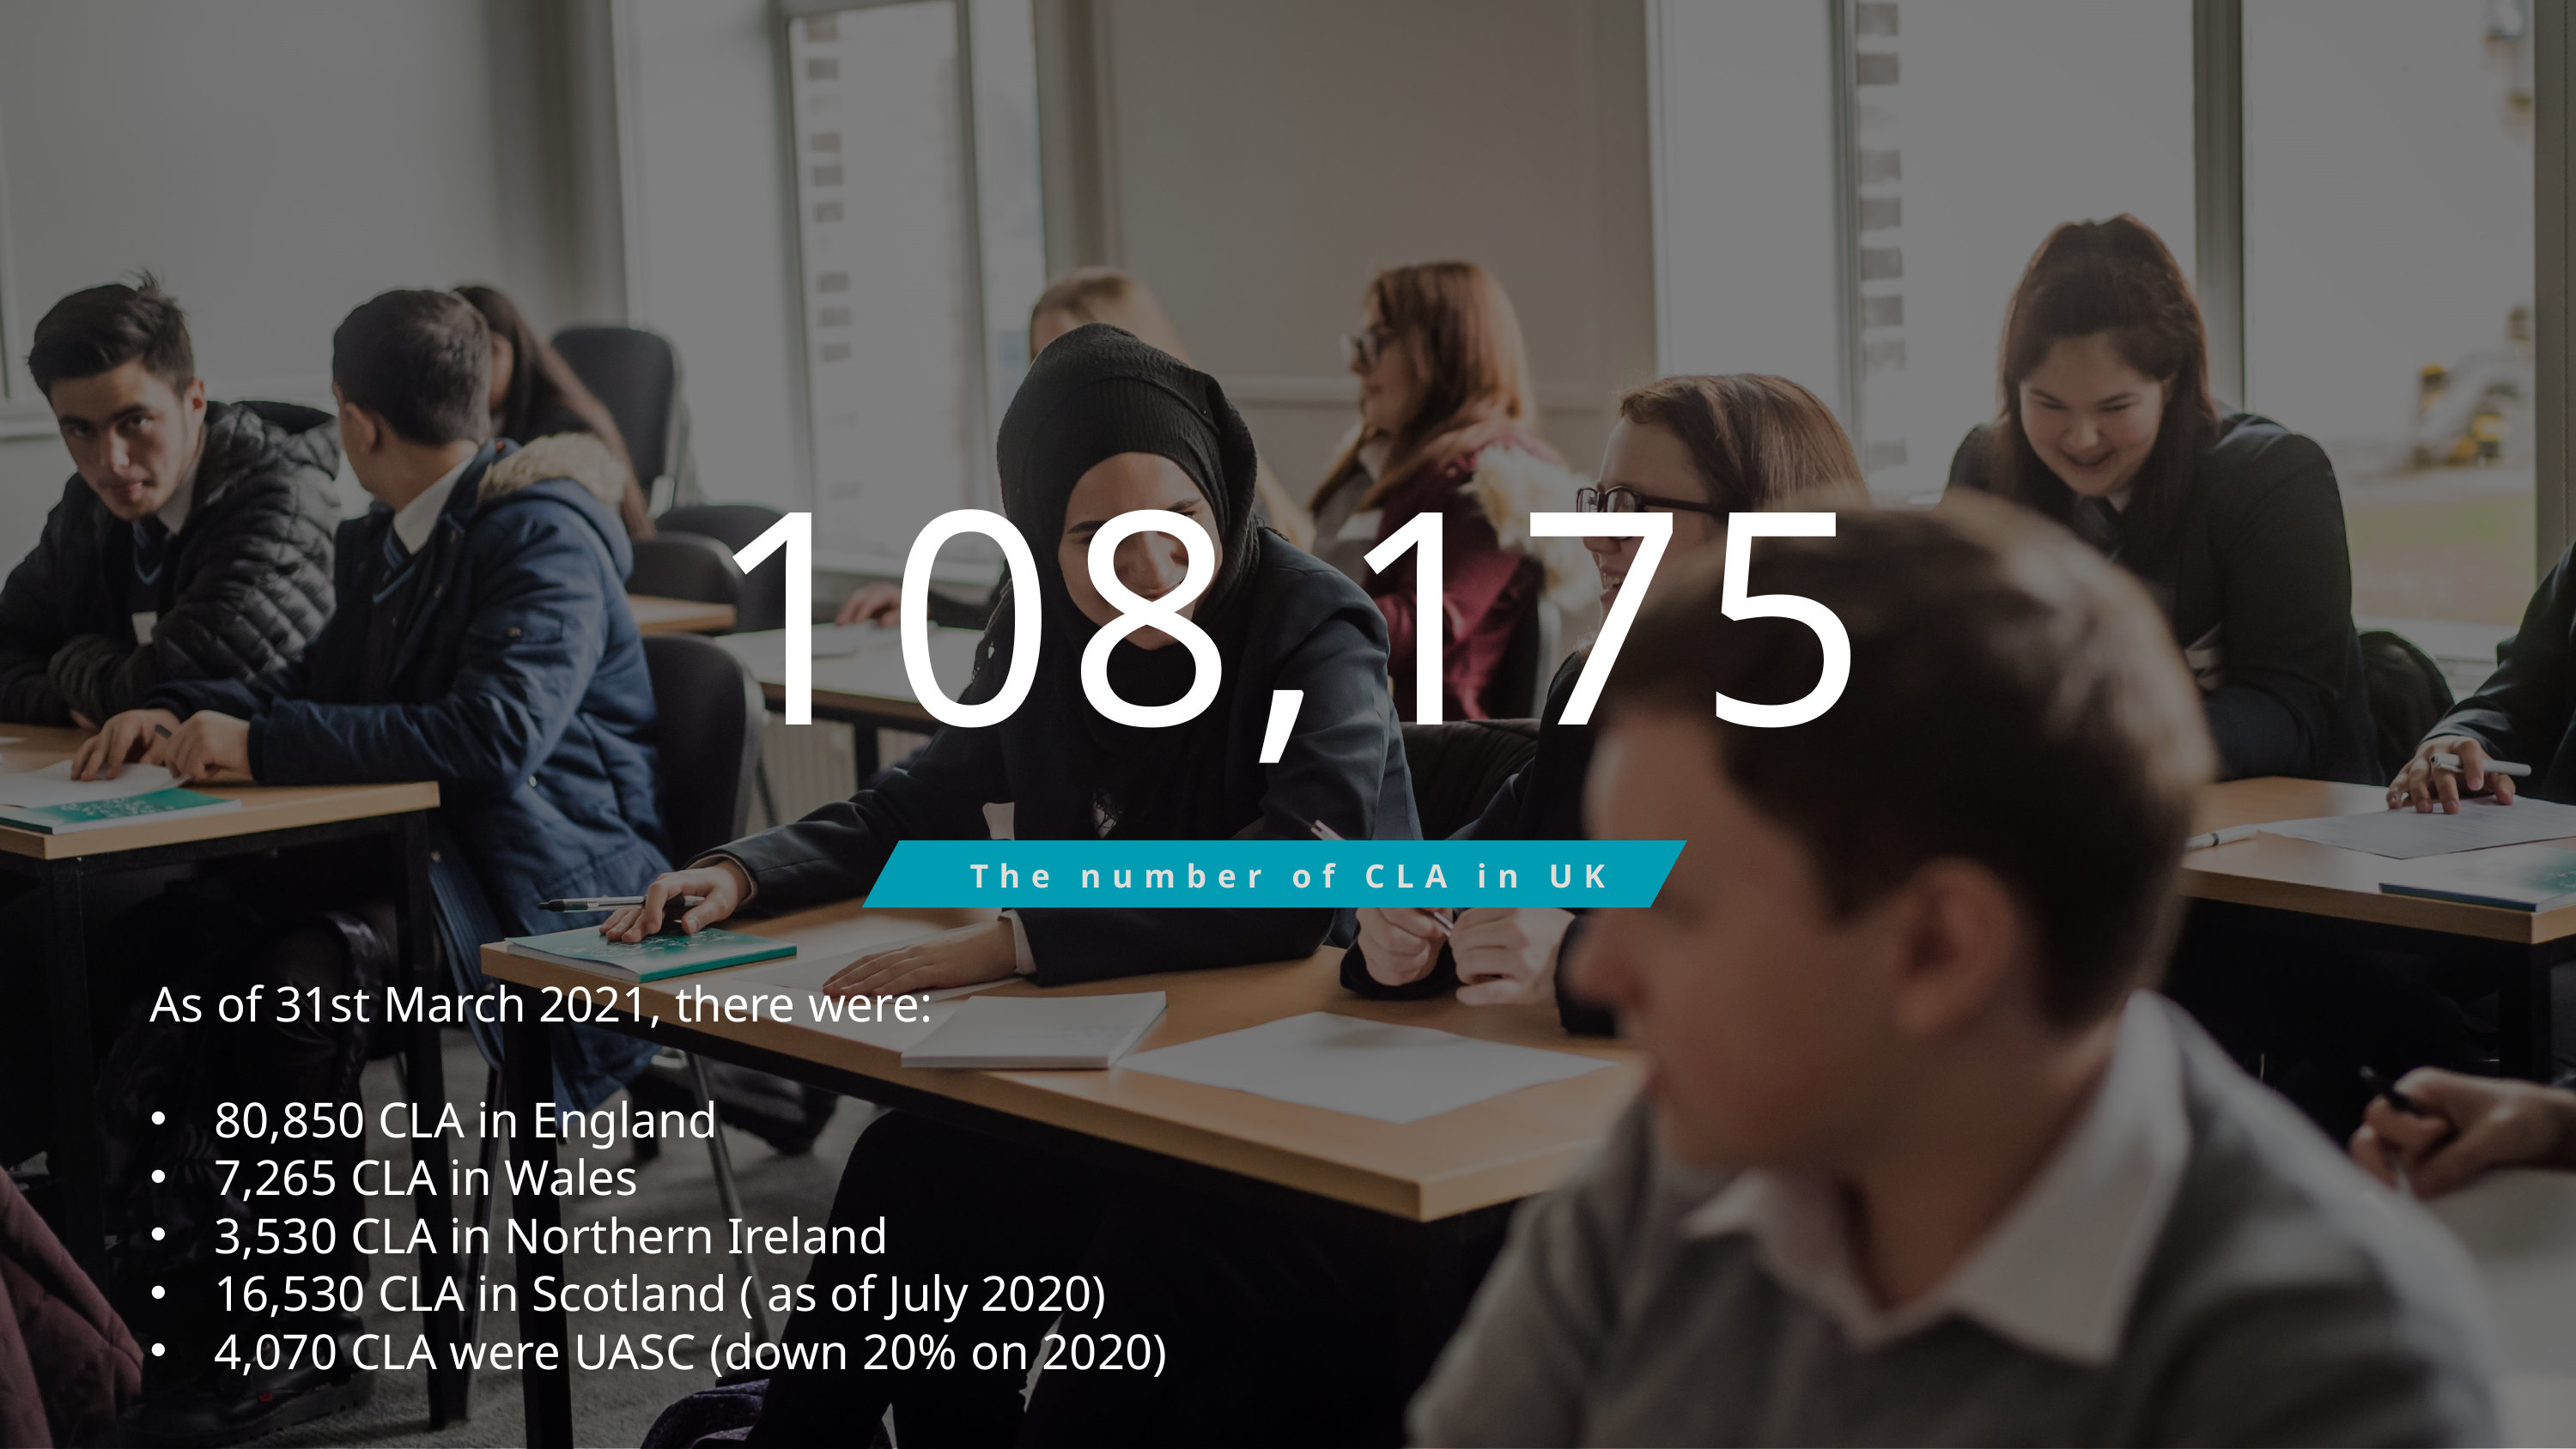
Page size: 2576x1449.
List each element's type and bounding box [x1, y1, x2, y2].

picture [0, 0, 2576, 1449]
text_box [861, 840, 1687, 908]
